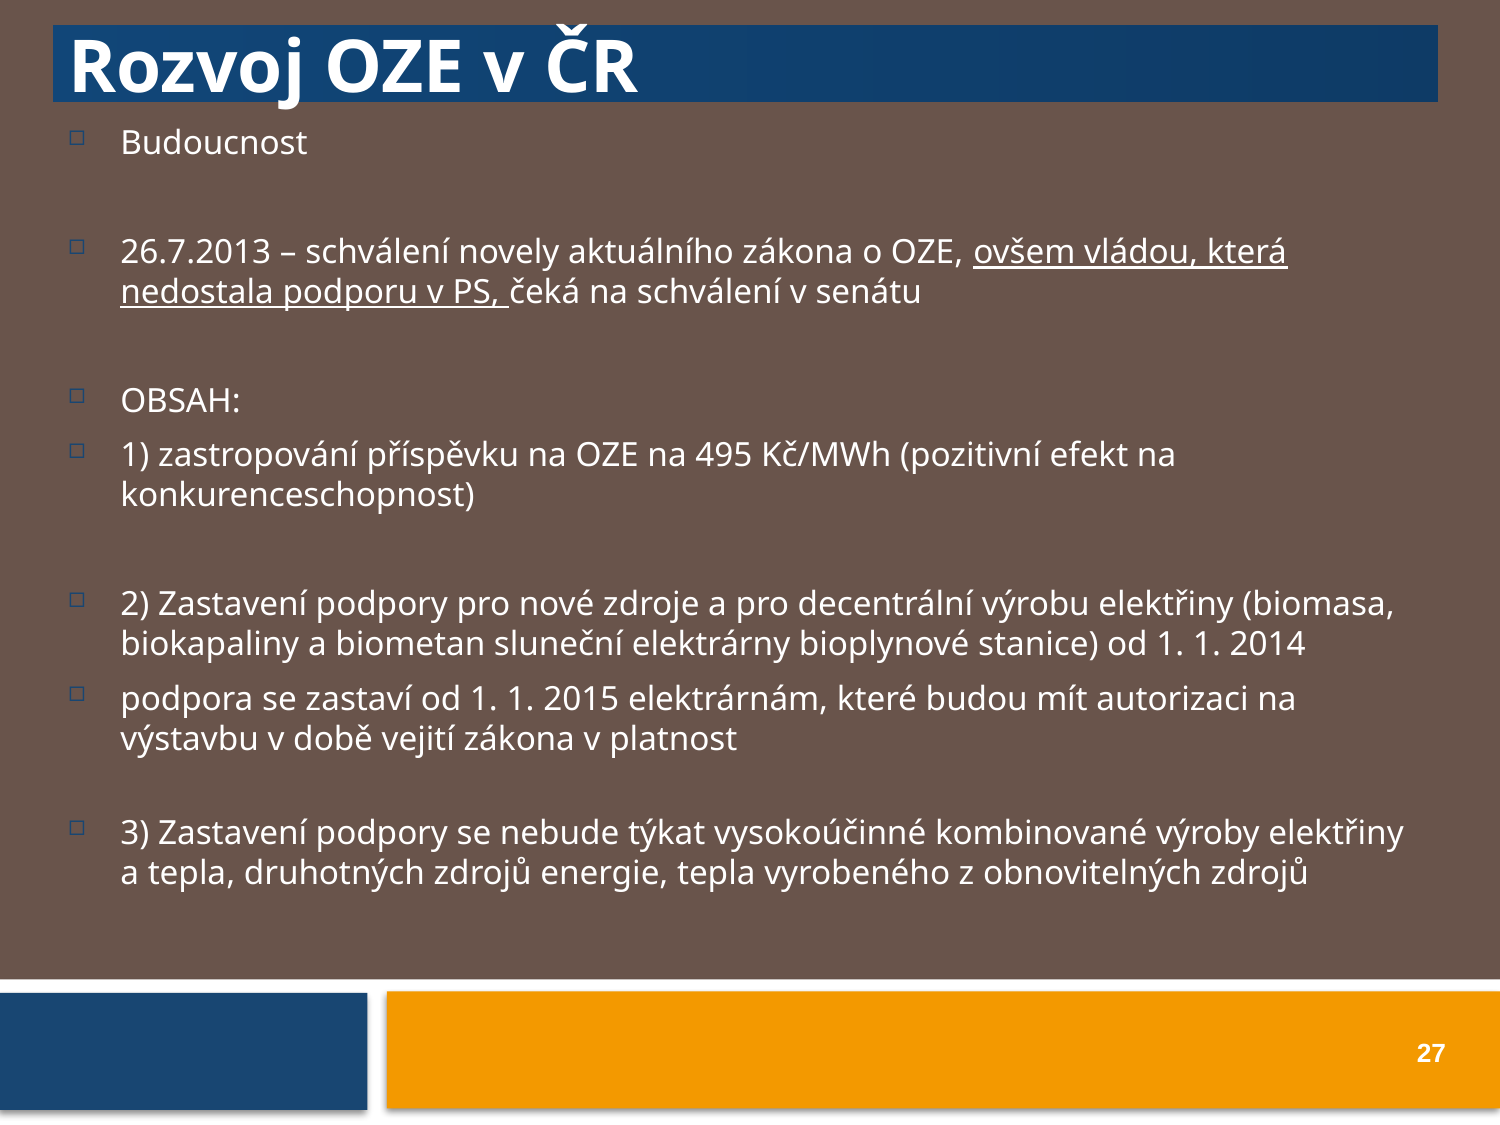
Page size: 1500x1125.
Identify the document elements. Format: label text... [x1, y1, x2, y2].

title Rozvoj OZE v ČR [52, 25, 1439, 103]
list Budoucnost 26.7.2013 – schválení novely aktuálního zákona o OZE, ovšem vládou, která nedostala podporu v PS, čeká na schválení v senátu OBSAH: 1) zastropování příspěvku na OZE na 495 Kč/MWh (pozitivní efekt na konkurenceschopnost) 2) Zastavení podpory pro nové zdroje a pro decentrální výrobu elektřiny (biomasa, biokapaliny a biometan sluneční elektrárny bioplynové stanice) od 1. 1. 2014 podpora se zastaví od 1. 1. 2015 elektrárnám, které budou mít autorizaci na výstavbu v době vejití zákona v platnost 3) Zastavení podpory se nebude týkat vysokoúčinné kombinované výroby elektřiny a tepla, druhotných zdrojů energie, tepla vyrobeného z obnovitelných zdrojů [52, 113, 1448, 929]
slide_number 27 [1387, 1034, 1476, 1075]
